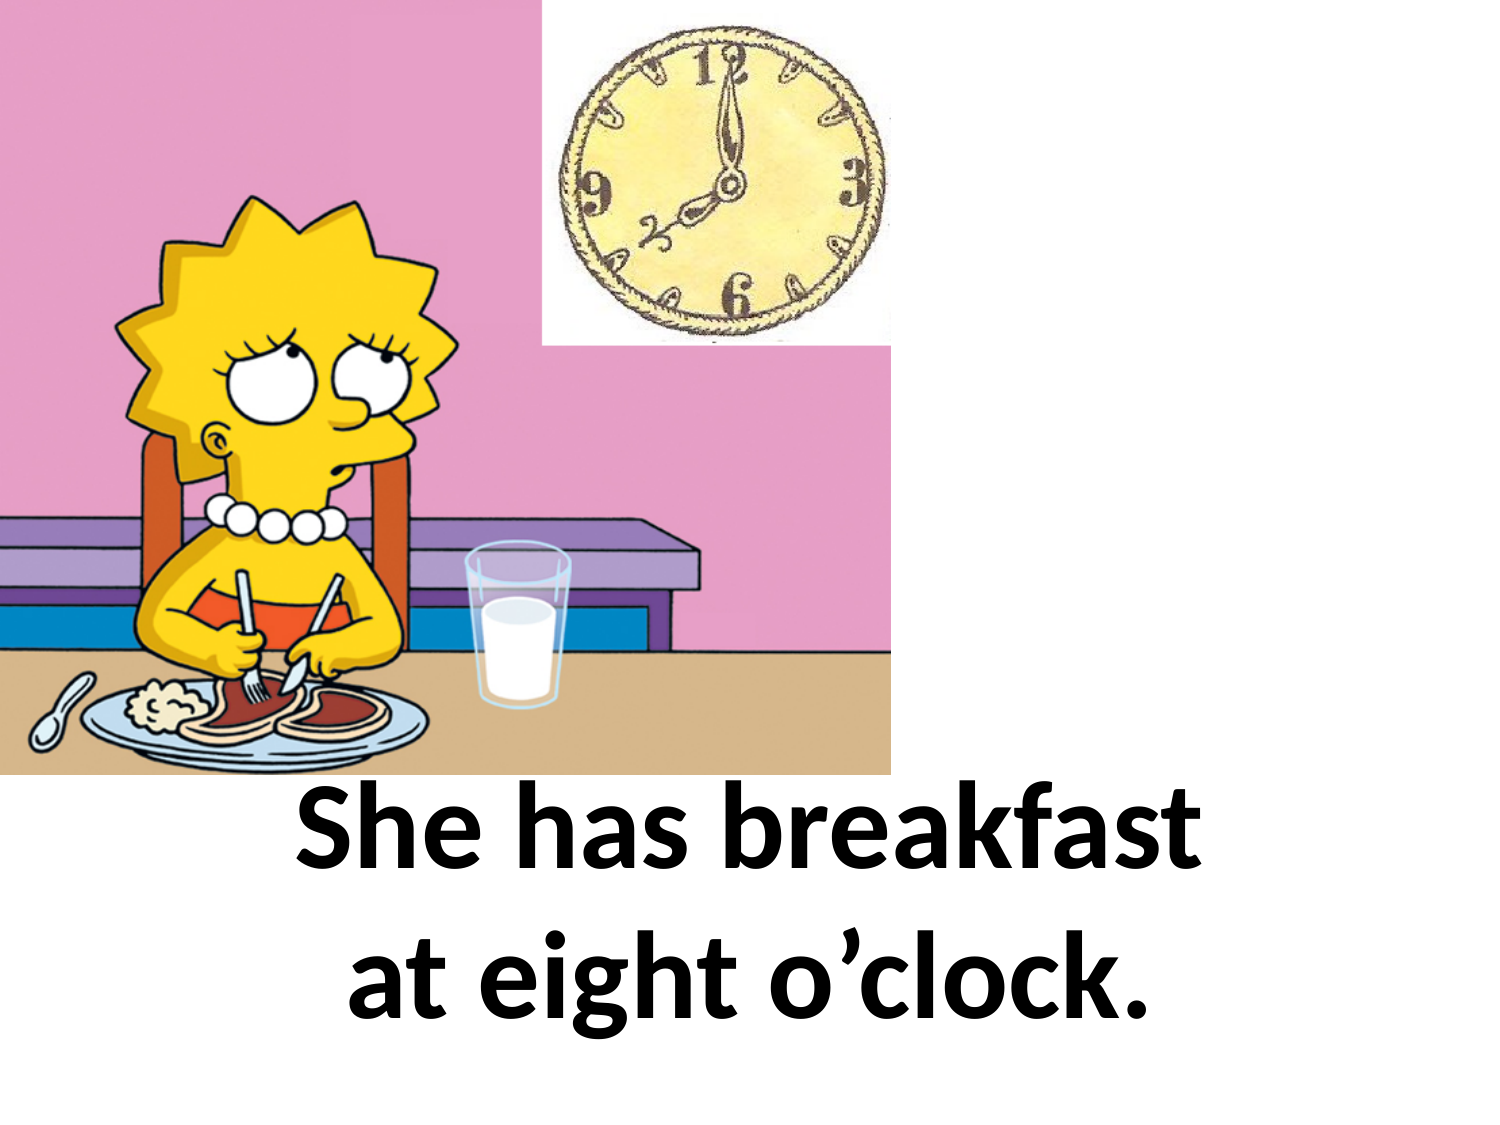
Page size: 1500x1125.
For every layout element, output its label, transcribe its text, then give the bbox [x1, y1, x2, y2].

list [0, 0, 891, 775]
title She has breakfast at eight o’clock. [75, 751, 1425, 1035]
